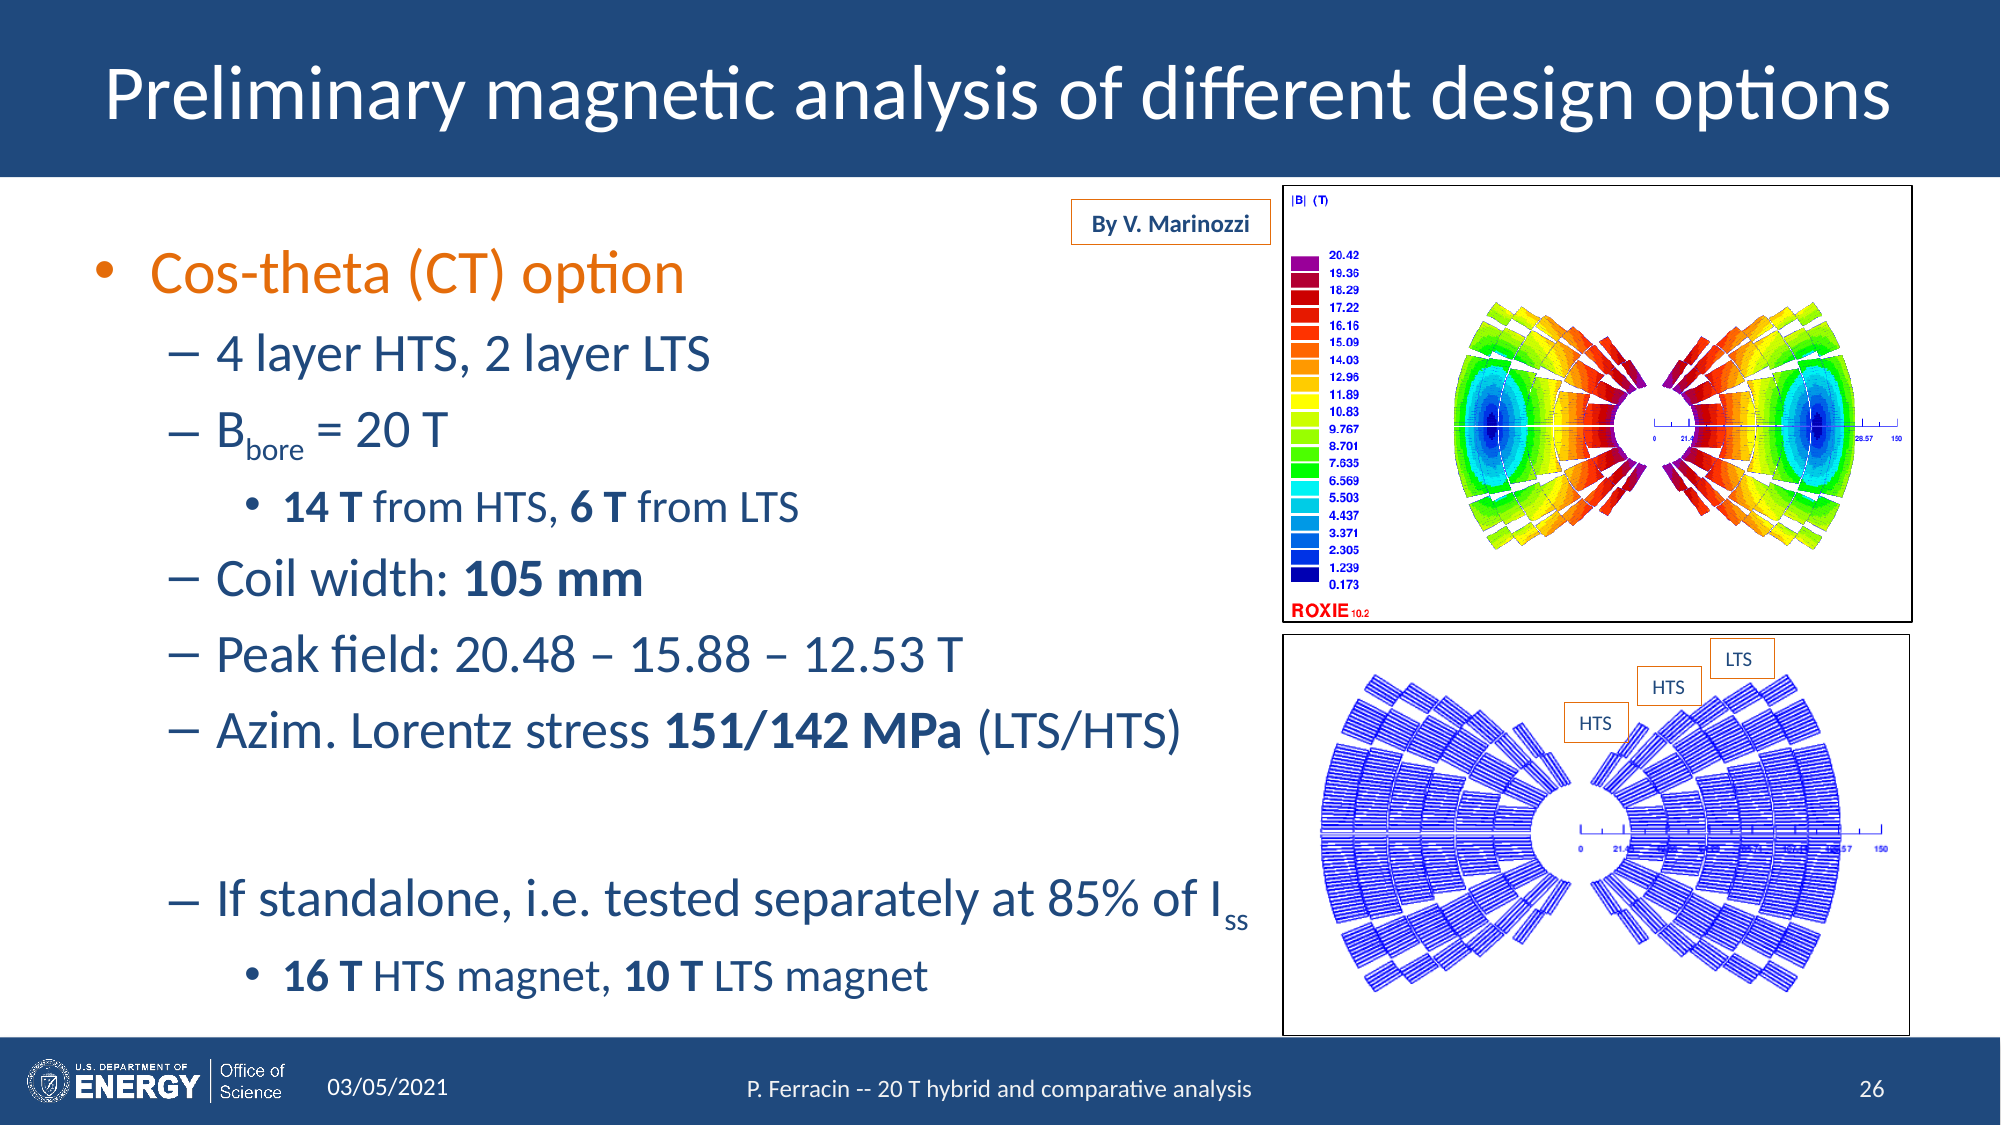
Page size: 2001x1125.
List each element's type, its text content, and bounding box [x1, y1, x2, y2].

picture [1283, 634, 1910, 1036]
slide_number 26 [1433, 1057, 1900, 1118]
title Preliminary magnetic analysis of different design options [0, 0, 2000, 178]
footer P. Ferracin -- 20 T hybrid and comparative analysis [562, 1057, 1433, 1118]
list Cos-theta (CT) option 4 layer HTS, 2 layer LTS Bbore = 20 T 14 T from HTS, 6 T from LTS Coil width: 105 mm Peak field: 20.48 – 15.88 – 12.53 T Azim. Lorentz stress 151/142 MPa (LTS/HTS) If standalone, i.e. tested separately at 85% of Iss 16 T HTS magnet, 10 T LTS magnet [78, 224, 1284, 1024]
picture [1283, 185, 1912, 622]
picture [27, 1059, 285, 1103]
text_box By V. Marinozzi [1071, 199, 1271, 245]
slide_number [312, 1055, 567, 1116]
